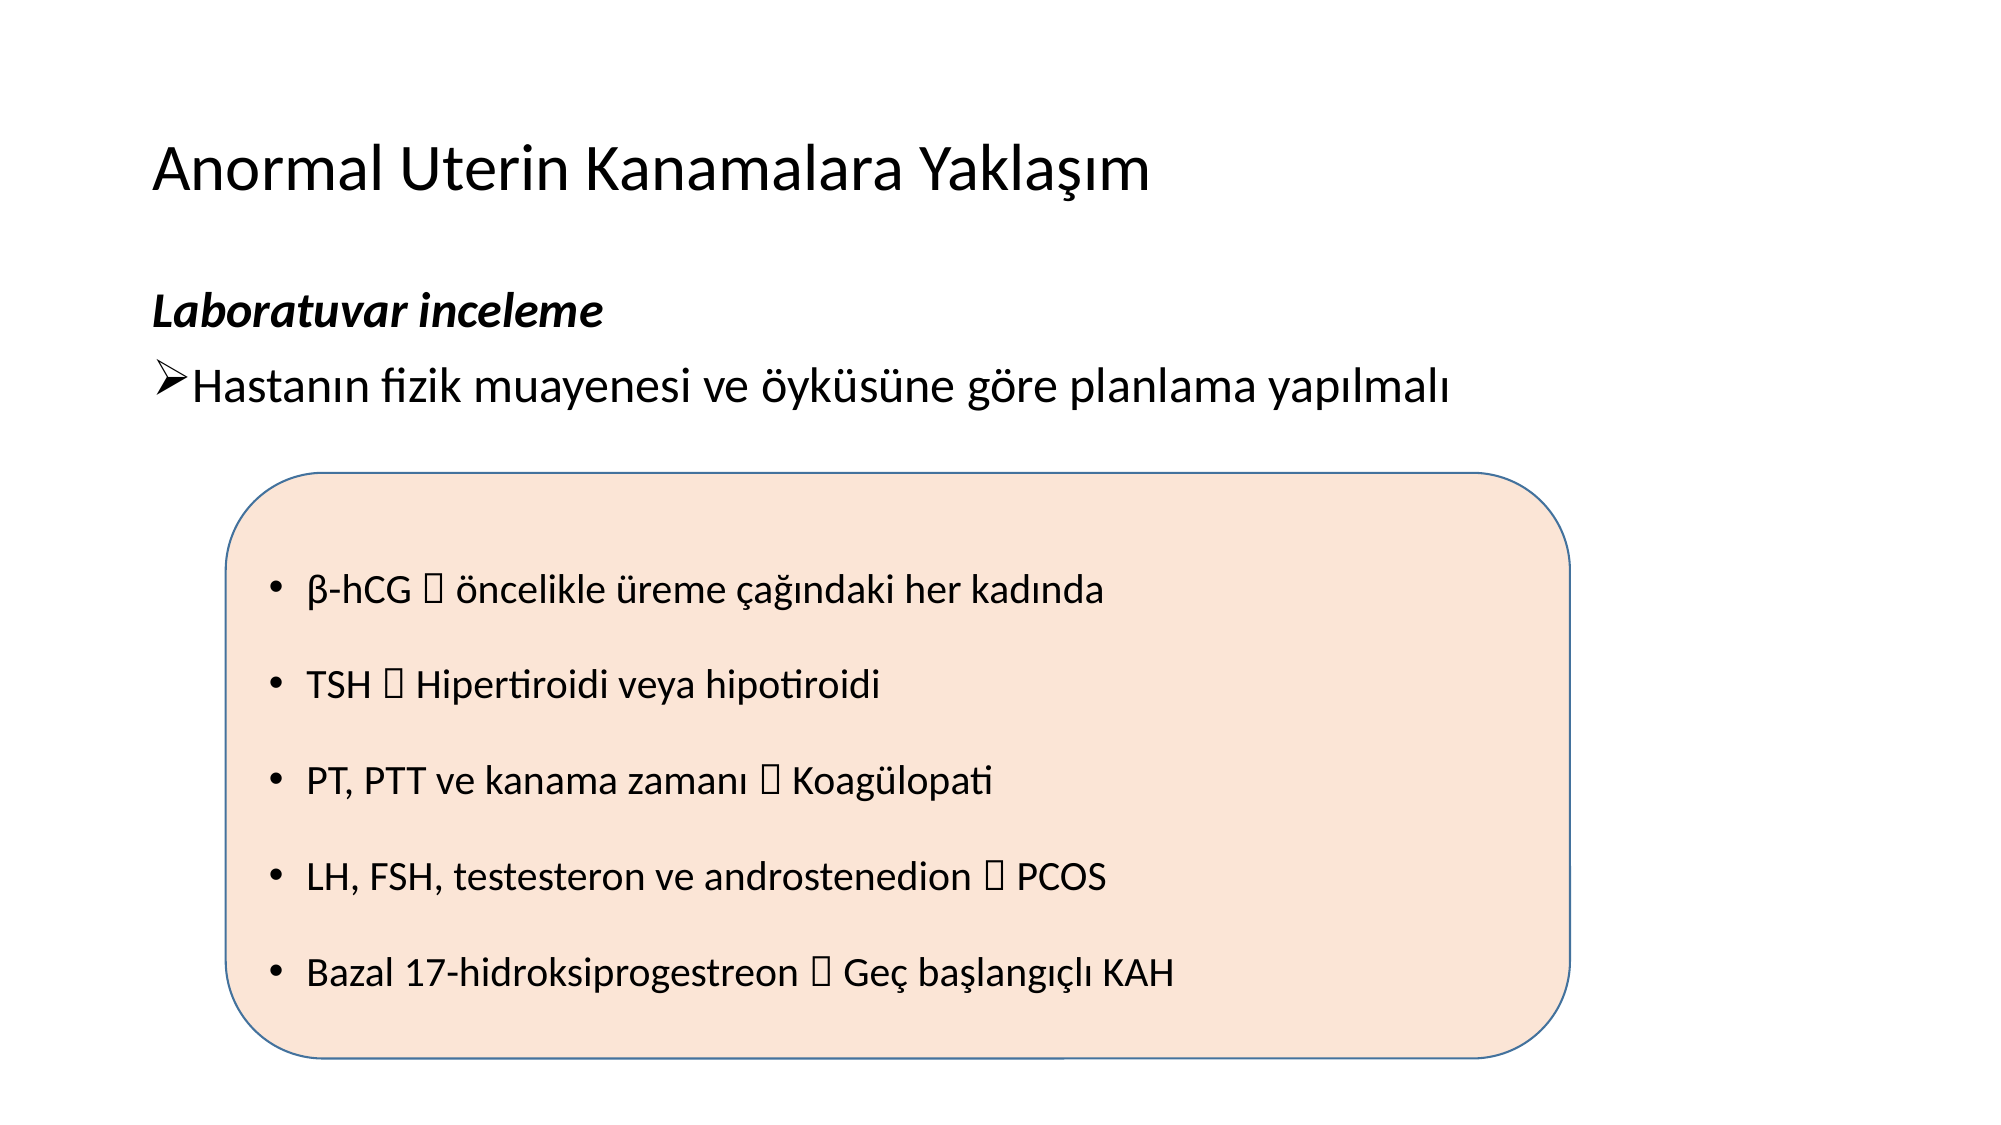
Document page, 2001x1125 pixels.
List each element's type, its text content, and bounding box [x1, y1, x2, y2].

title Anormal Uterin Kanamalara Yaklaşım [137, 59, 1863, 277]
text_box β-hCG  öncelikle üreme çağındaki her kadında TSH  Hipertiroidi veya hipotiroidi PT, PTT ve kanama zamanı  Koagülopati LH, FSH, testesteron ve androstenedion  PCOS Bazal 17-hidroksiprogestreon  Geç başlangıçlı KAH [224, 471, 1572, 1060]
list Laboratuvar inceleme Hastanın fizik muayenesi ve öyküsüne göre planlama yapılmalı [137, 277, 1908, 1096]
